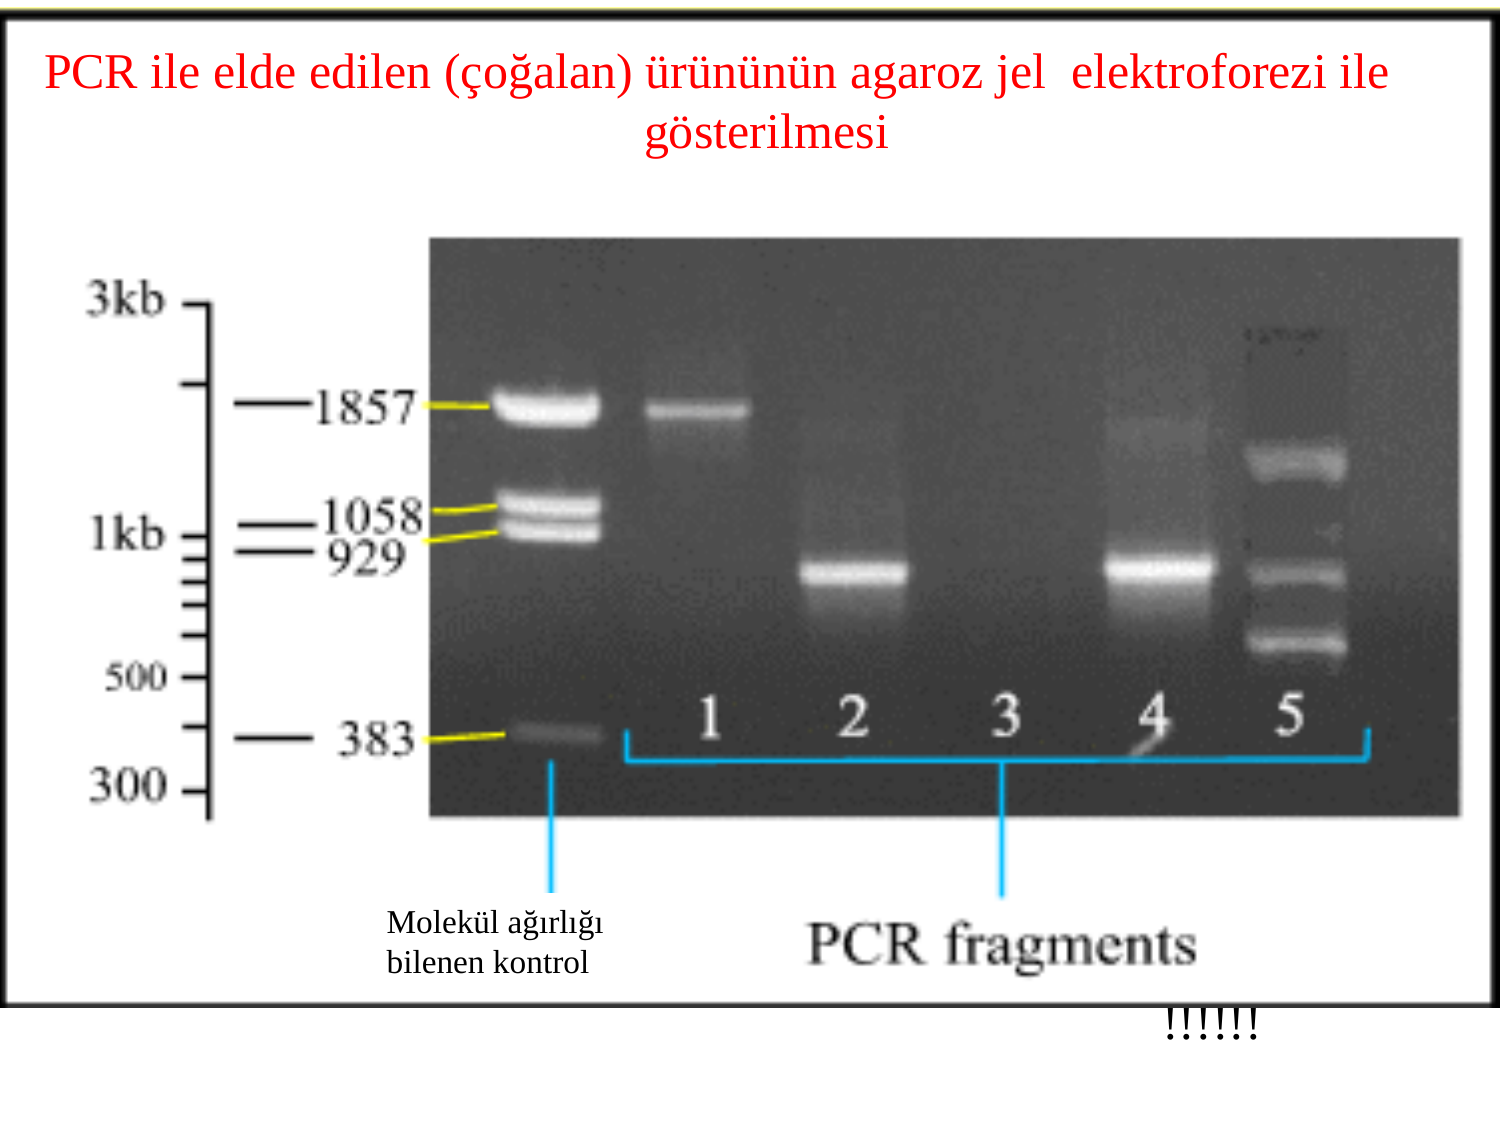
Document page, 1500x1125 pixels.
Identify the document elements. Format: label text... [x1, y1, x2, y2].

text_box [0, 7, 1500, 1008]
text_box !!!!!! [1147, 1014, 1278, 1057]
